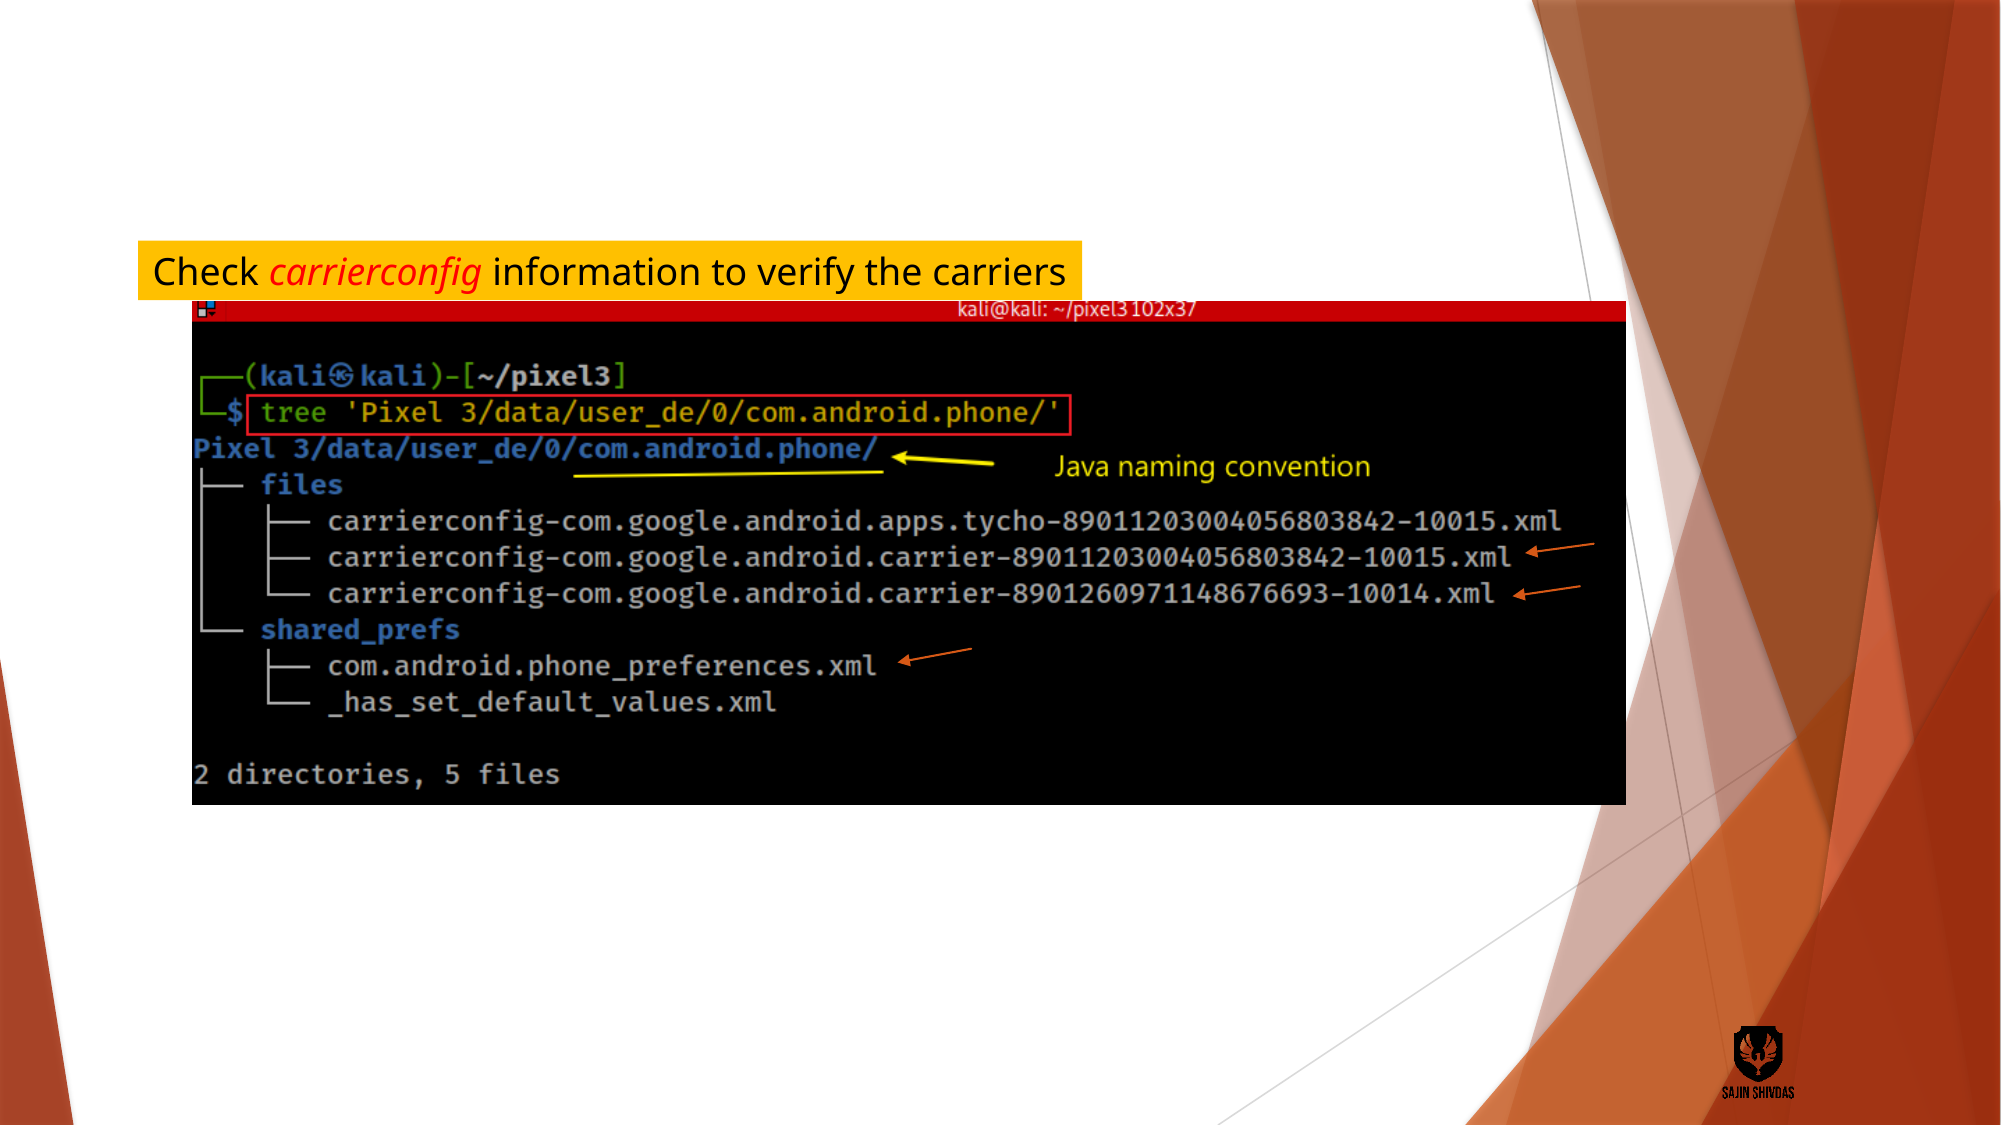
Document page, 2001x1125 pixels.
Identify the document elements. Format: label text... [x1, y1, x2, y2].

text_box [1511, 585, 1581, 597]
picture [1714, 1018, 1804, 1108]
picture [191, 300, 1627, 806]
text_box Check carrierconfig information to verify the carriers [138, 240, 1083, 301]
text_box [896, 648, 972, 664]
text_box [1524, 543, 1595, 554]
